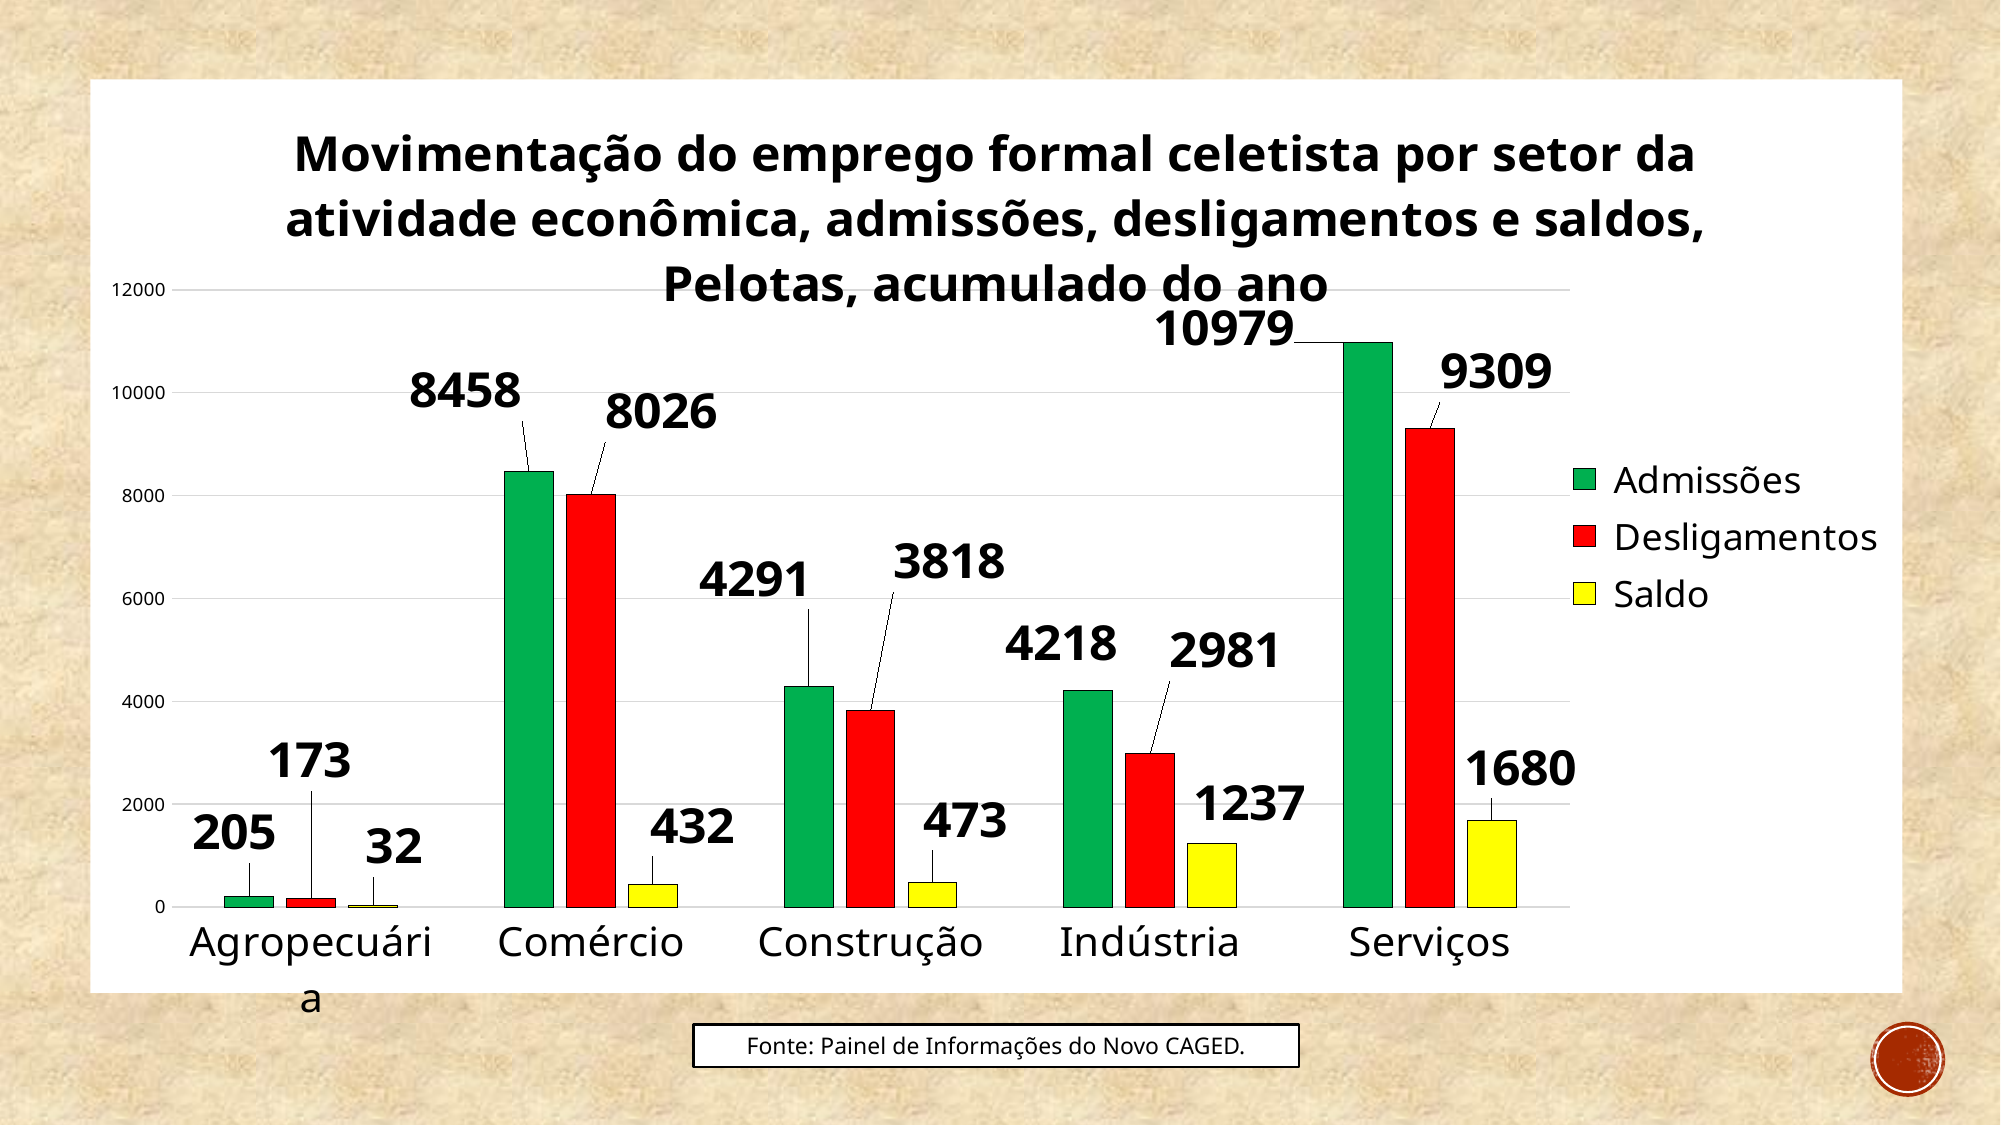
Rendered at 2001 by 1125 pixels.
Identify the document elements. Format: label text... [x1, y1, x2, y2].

picture [0, 0, 2001, 1125]
text_box Fonte: Painel de Informações do Novo CAGED. [692, 1026, 1300, 1068]
chart [93, 83, 1901, 1023]
